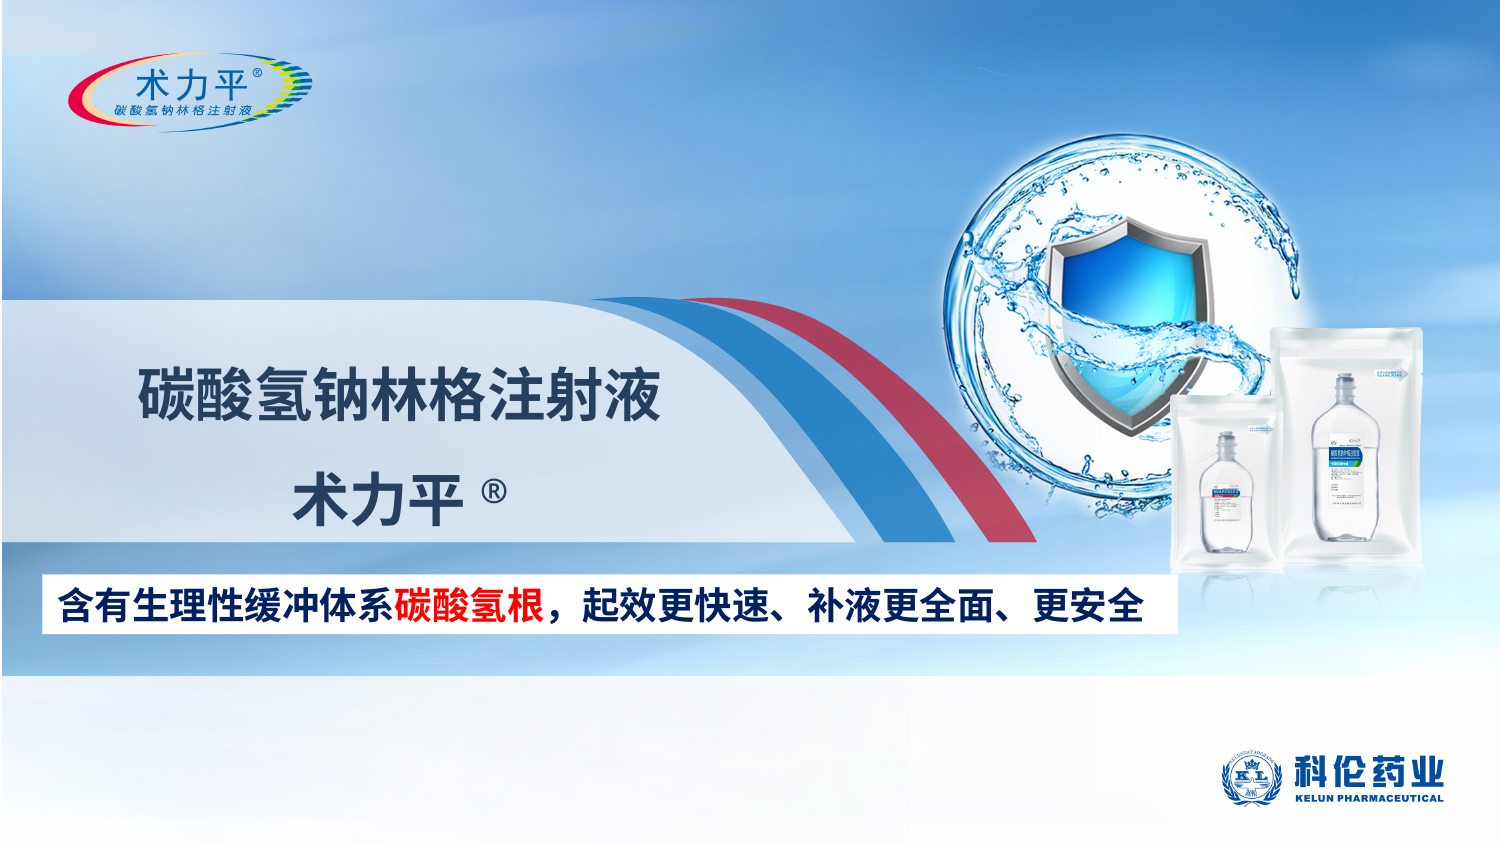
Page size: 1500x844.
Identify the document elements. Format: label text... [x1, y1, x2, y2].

text_box 含有生理性缓冲体系碳酸氢根，起效更快速、补液更全面、更安全 [42, 574, 1178, 635]
text_box 碳酸氢钠林格注射液 术力平® [15, 315, 785, 541]
picture [0, 0, 1500, 844]
